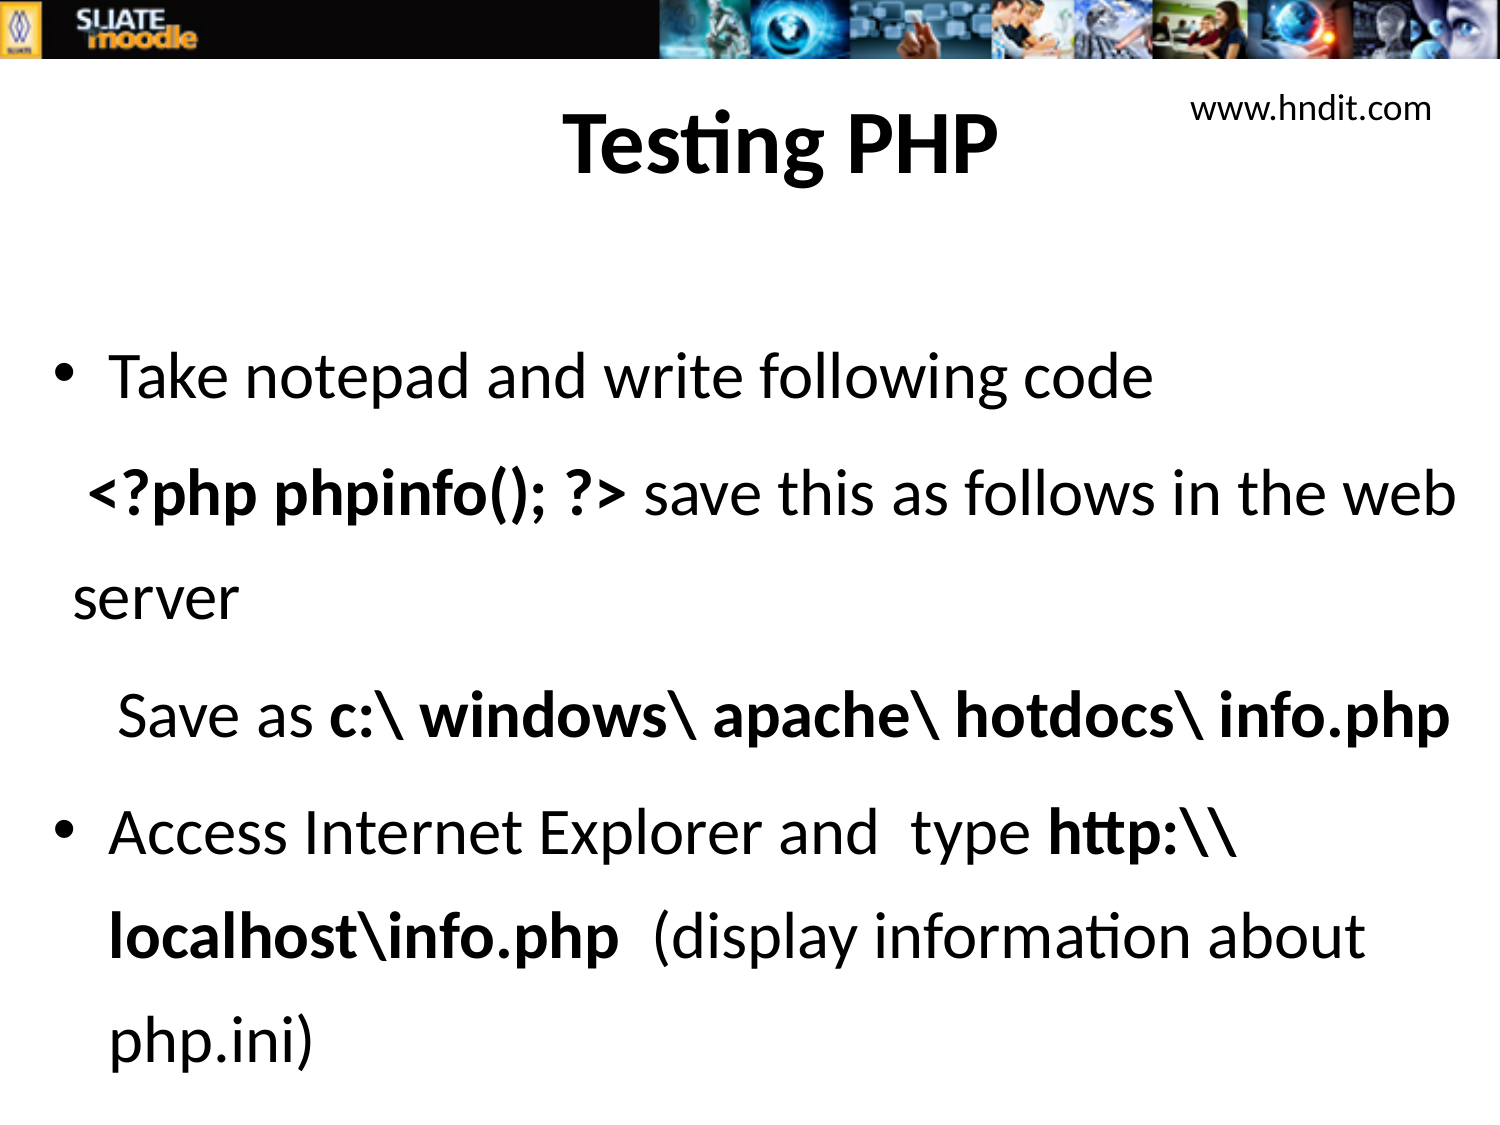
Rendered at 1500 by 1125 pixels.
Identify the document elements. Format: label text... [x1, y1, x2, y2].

text_box www.hndit.com [1174, 74, 1448, 135]
picture [0, 0, 1500, 59]
title Testing PHP [99, 75, 1463, 200]
list Take notepad and write following code <?php phpinfo(); ?> save this as follows in the web server Save as c:\ windows\ apache\ hotdocs\ info.php Access Internet Explorer and type http:\\localhost\info.php (display information about php.ini) [37, 299, 1500, 1088]
